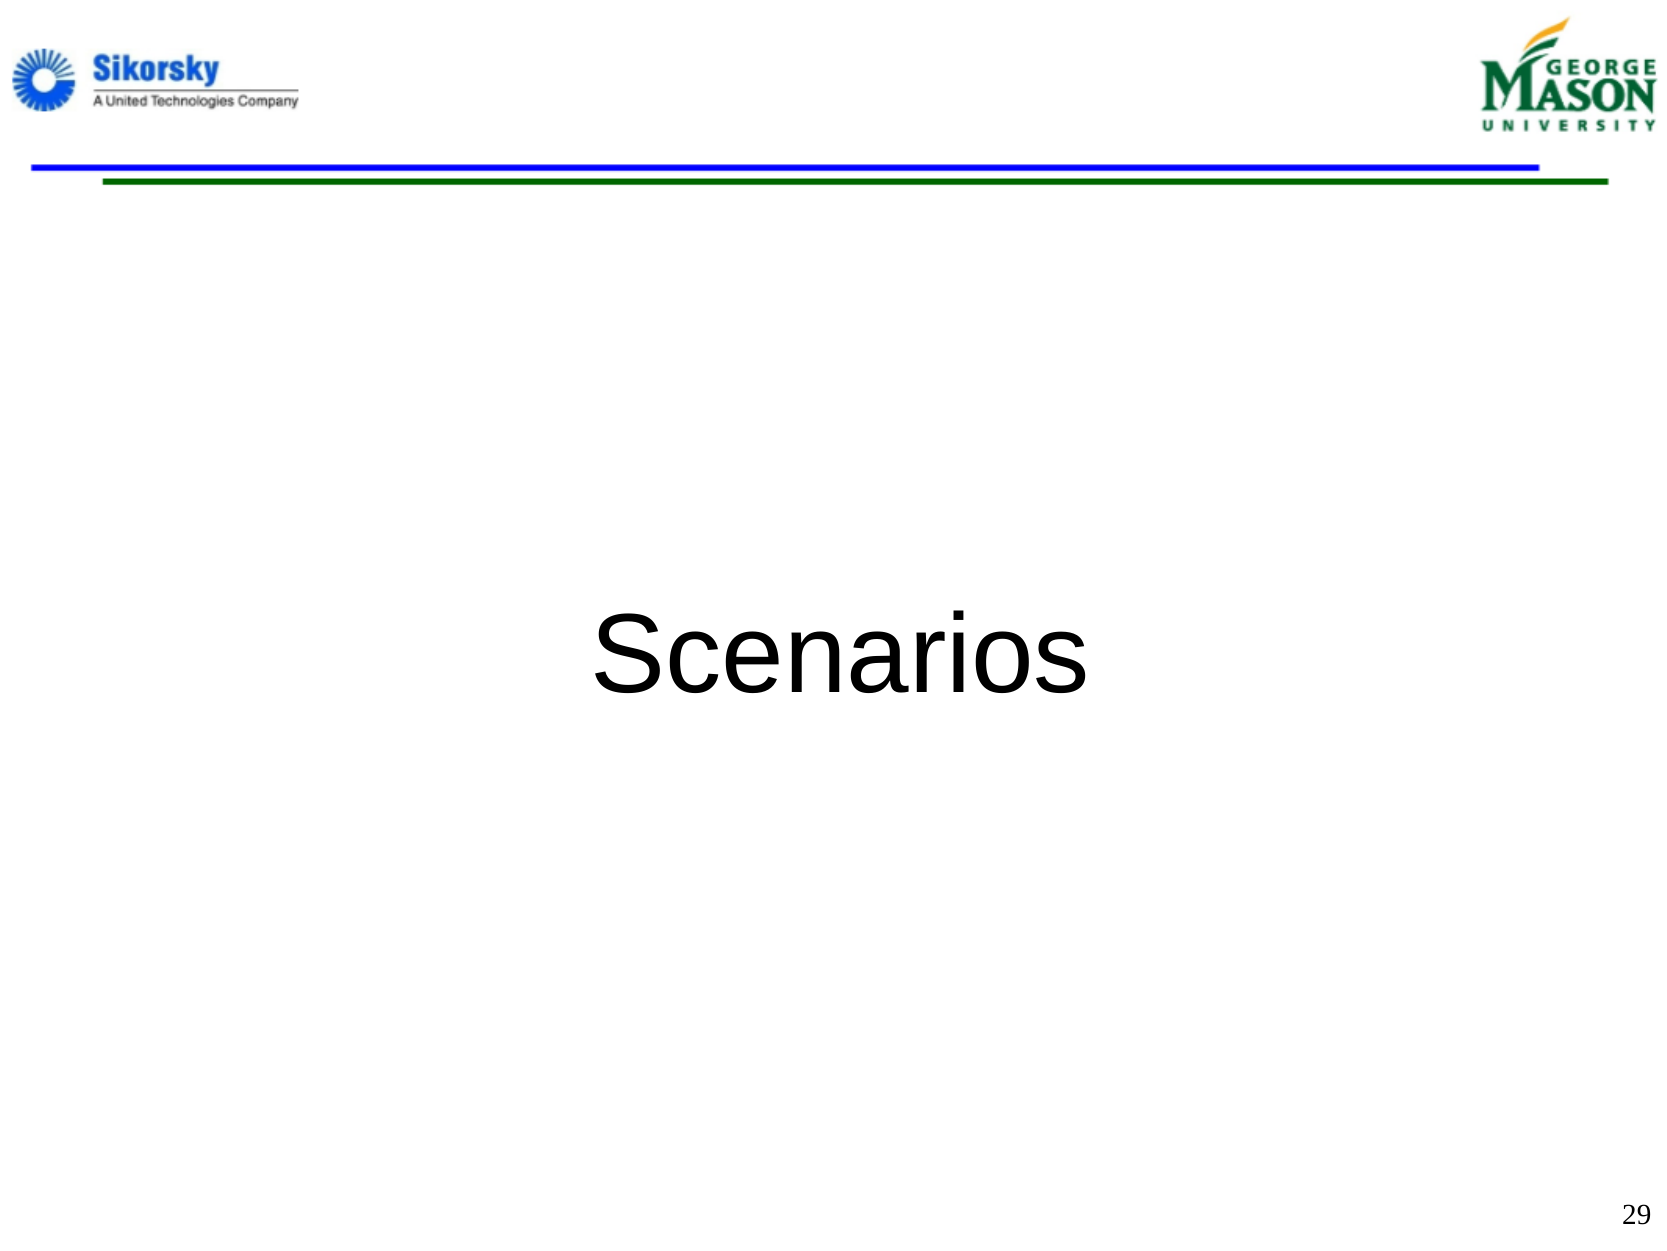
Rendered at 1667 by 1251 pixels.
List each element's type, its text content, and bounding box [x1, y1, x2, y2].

slide_number 29 [1318, 1187, 1667, 1250]
text_box Scenarios [76, 589, 1604, 719]
picture [0, 0, 1667, 1250]
